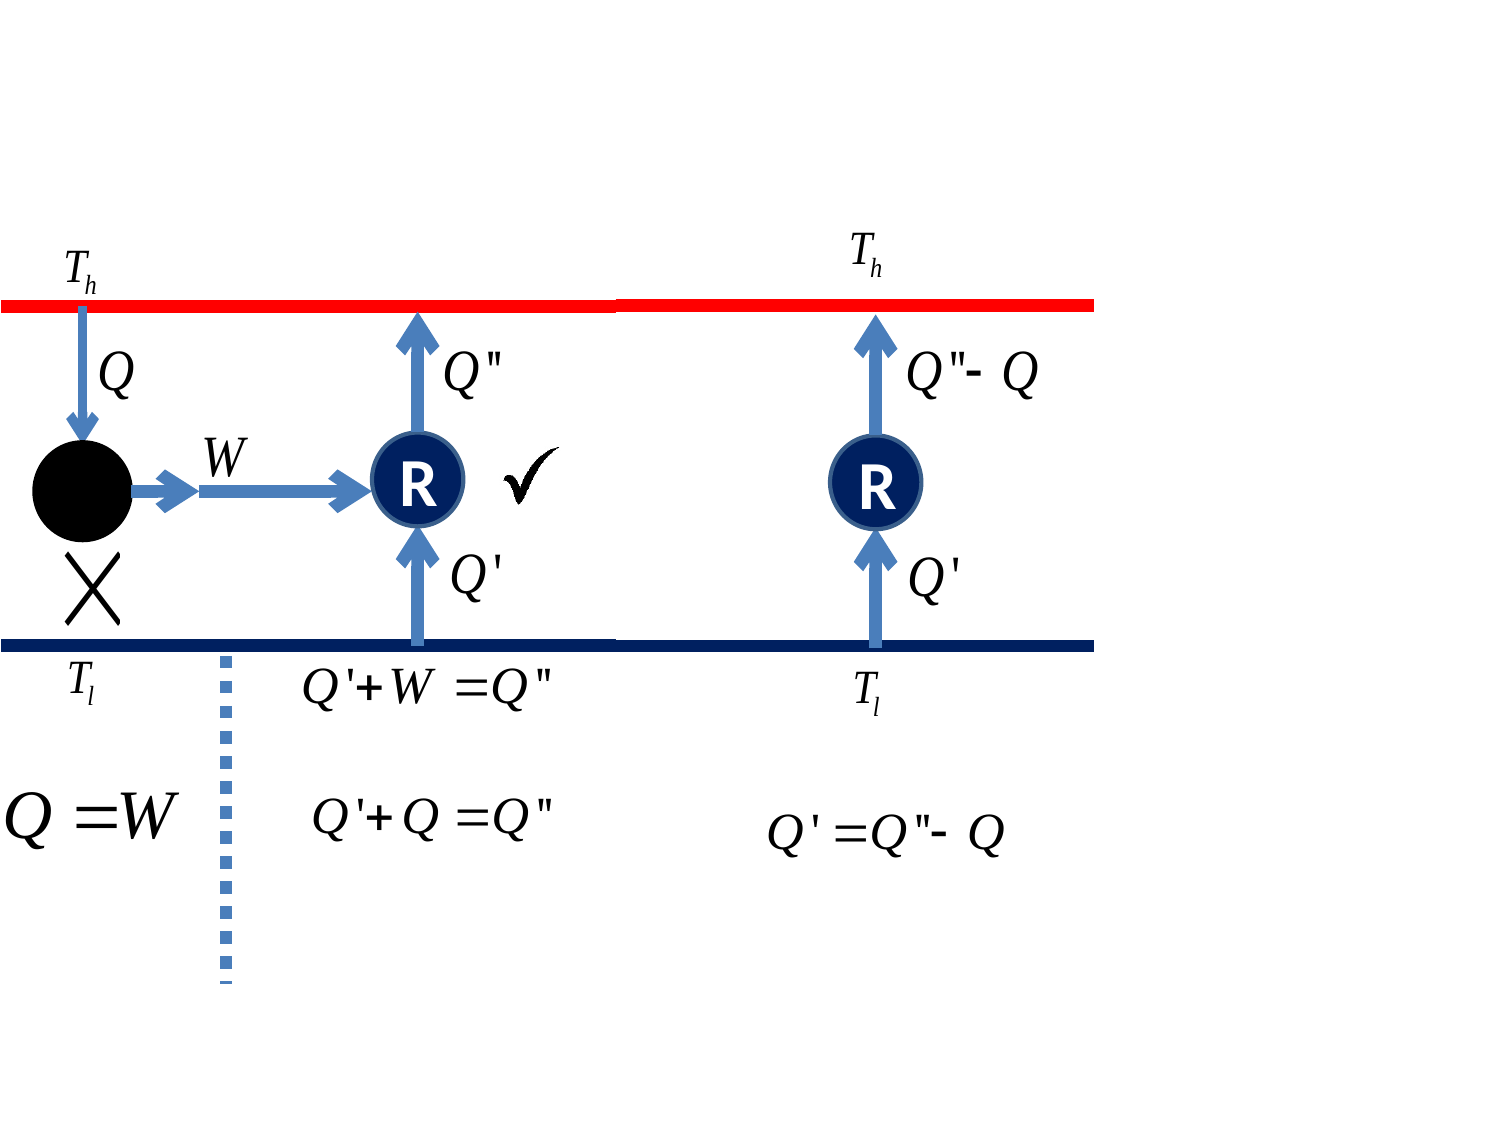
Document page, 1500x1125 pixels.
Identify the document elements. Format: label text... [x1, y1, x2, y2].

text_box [900, 542, 971, 621]
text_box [1, 234, 616, 718]
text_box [294, 655, 561, 726]
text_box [304, 784, 563, 856]
text_box R [827, 433, 924, 532]
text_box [844, 216, 892, 289]
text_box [759, 801, 1013, 872]
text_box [898, 336, 1051, 415]
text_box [848, 655, 888, 728]
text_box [0, 774, 197, 868]
